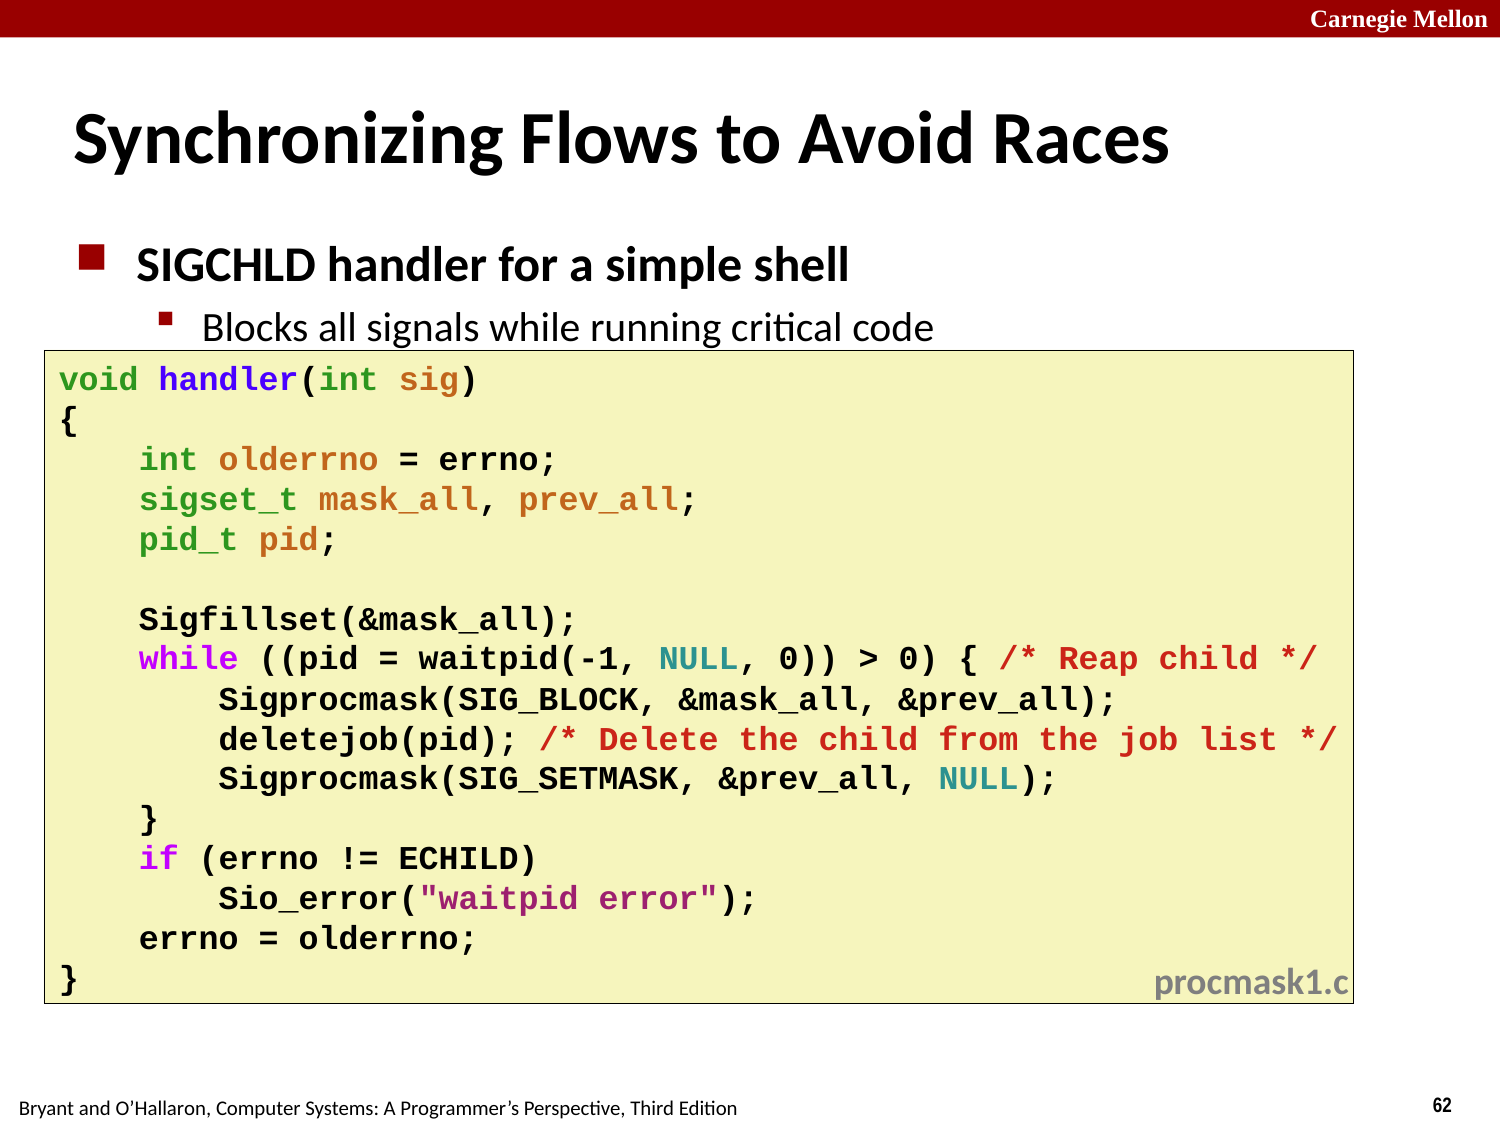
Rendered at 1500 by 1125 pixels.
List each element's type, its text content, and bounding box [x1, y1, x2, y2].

list SIGCHLD handler for a simple shell Blocks all signals while running critical code [64, 223, 1361, 301]
text_box void handler(int sig) { int olderrno = errno; sigset_t mask_all, prev_all; pid_t pid; Sigfillset(&mask_all); while ((pid = waitpid(-1, NULL, 0)) > 0) { /* Reap child */ Sigprocmask(SIG_BLOCK, &mask_all, &prev_all); deletejob(pid); /* Delete the child from the job list */ Sigprocmask(SIG_SETMASK, &prev_all, NULL); } if (errno != ECHILD) Sio_error("waitpid error"); errno = olderrno; } [43, 349, 1354, 1004]
title Synchronizing Flows to Avoid Races [58, 71, 1305, 197]
text_box procmask1.c [1138, 949, 1365, 1010]
